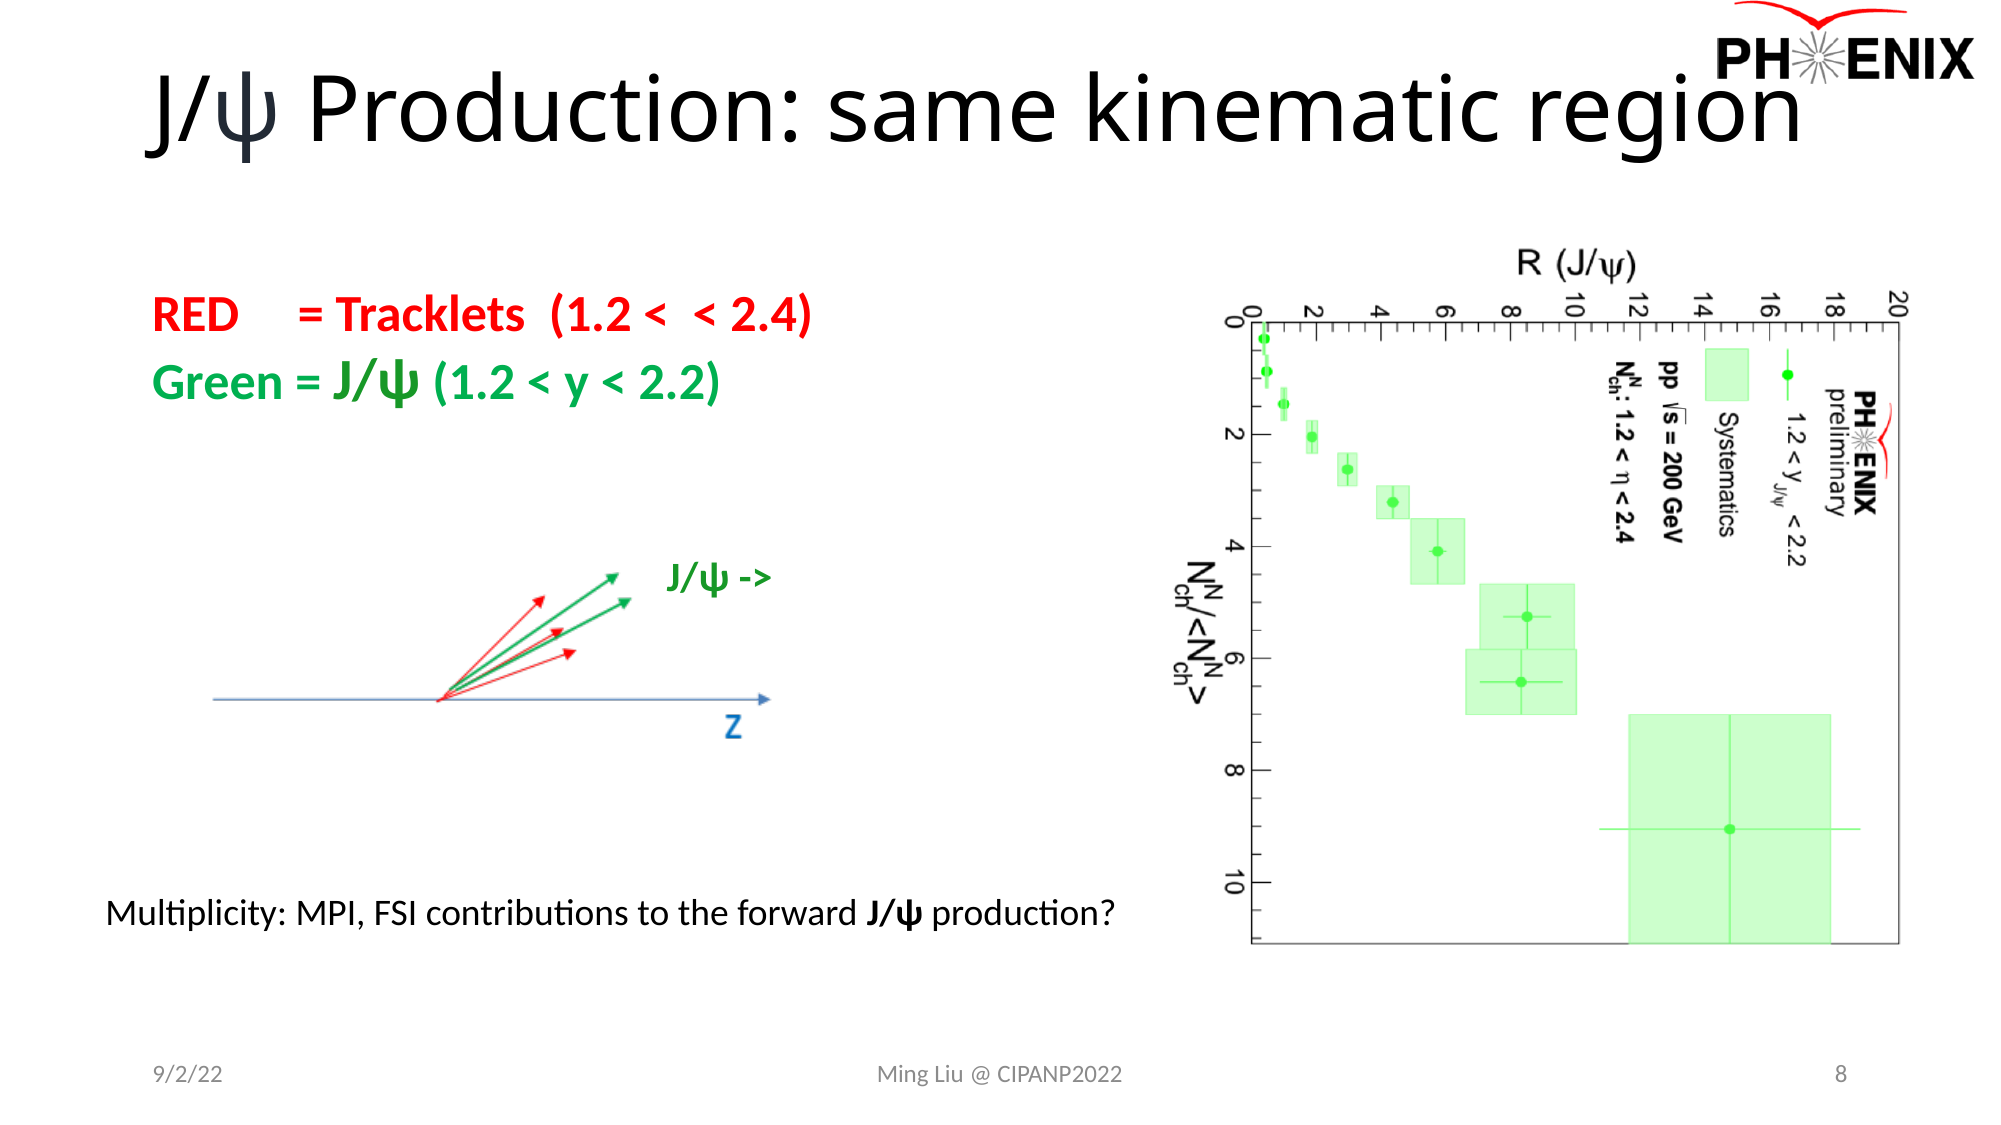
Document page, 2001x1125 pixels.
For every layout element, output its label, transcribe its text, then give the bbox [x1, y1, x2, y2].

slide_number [137, 1042, 588, 1103]
slide_number 8 [1412, 1042, 1863, 1103]
text_box Multiplicity: MPI, FSI contributions to the forward J/ψ production? [90, 880, 1132, 941]
picture [1189, 228, 1963, 1035]
title J/ψ Production: same kinematic region [137, 3, 1863, 221]
footer Ming Liu @ CIPANP2022 [662, 1042, 1338, 1103]
picture [212, 511, 781, 780]
picture [1717, 0, 2000, 132]
